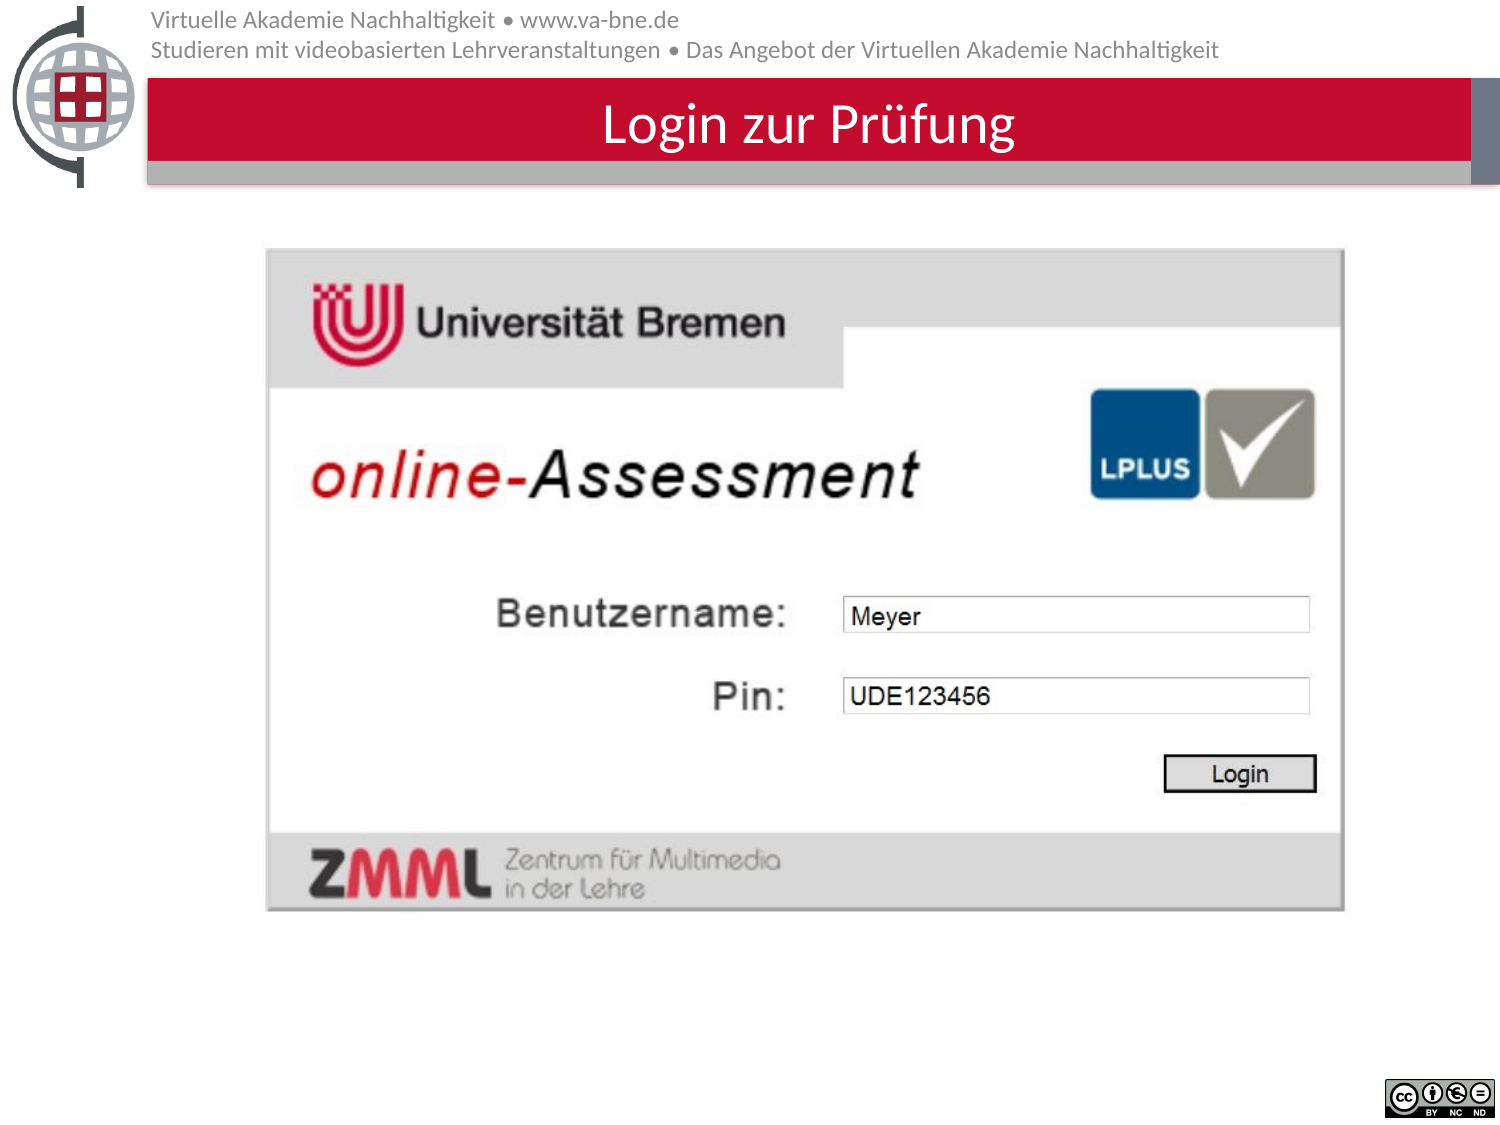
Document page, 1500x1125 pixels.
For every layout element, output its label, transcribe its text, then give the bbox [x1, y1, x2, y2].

picture [12, 6, 136, 188]
picture [1385, 1079, 1495, 1118]
text_box Login zur Prüfung [147, 78, 1473, 163]
picture [251, 231, 1369, 933]
